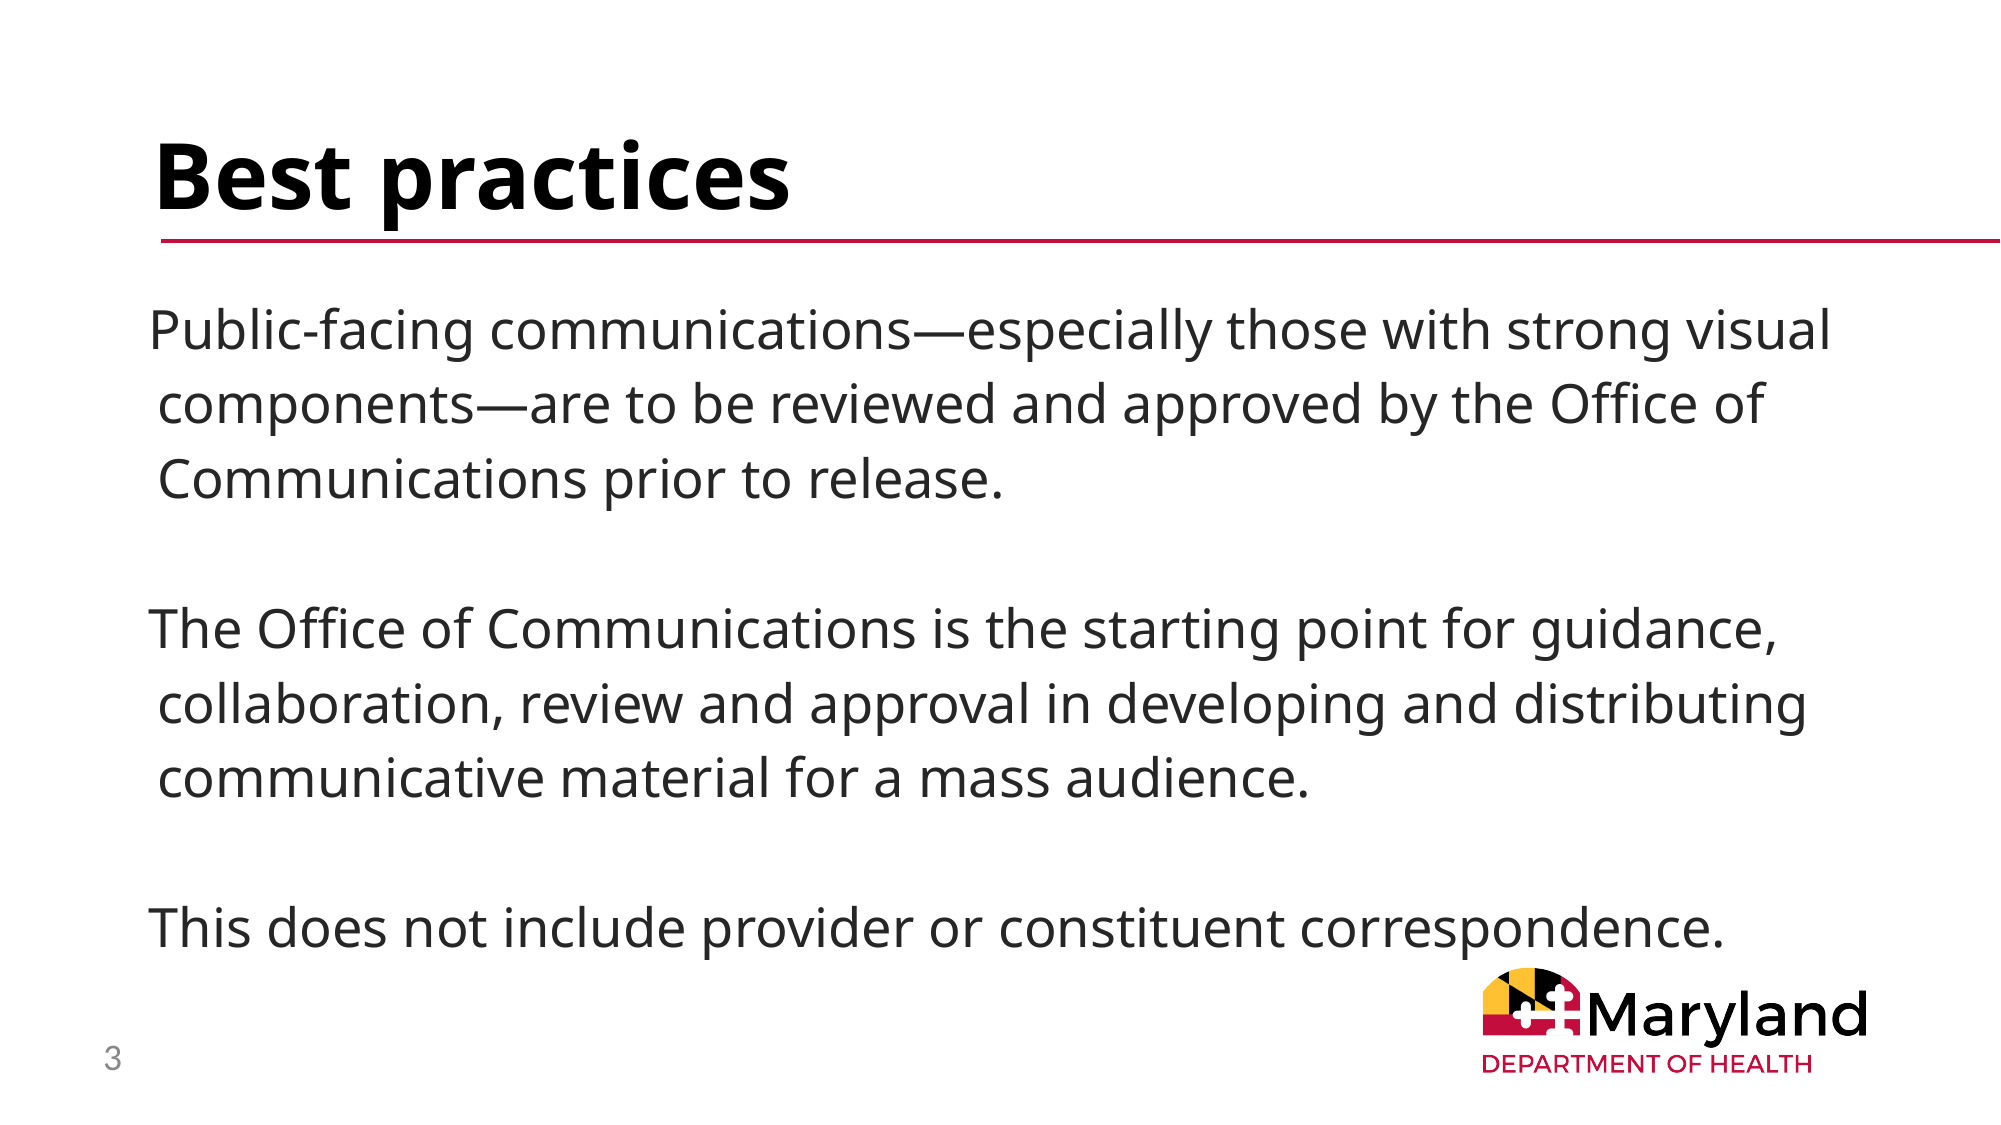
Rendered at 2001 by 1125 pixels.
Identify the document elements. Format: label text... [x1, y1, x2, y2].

title Best practices [137, 97, 1863, 261]
slide_number ‹#› [88, 1025, 178, 1086]
list Public-facing communications—especially those with strong visual components—are to be reviewed and approved by the Office of Communications prior to release. The Office of Communications is the starting point for guidance, collaboration, review and approval in developing and distributing communicative material for a mass audience. This does not include provider or constituent correspondence. [104, 277, 1863, 992]
picture [1473, 958, 1866, 1073]
